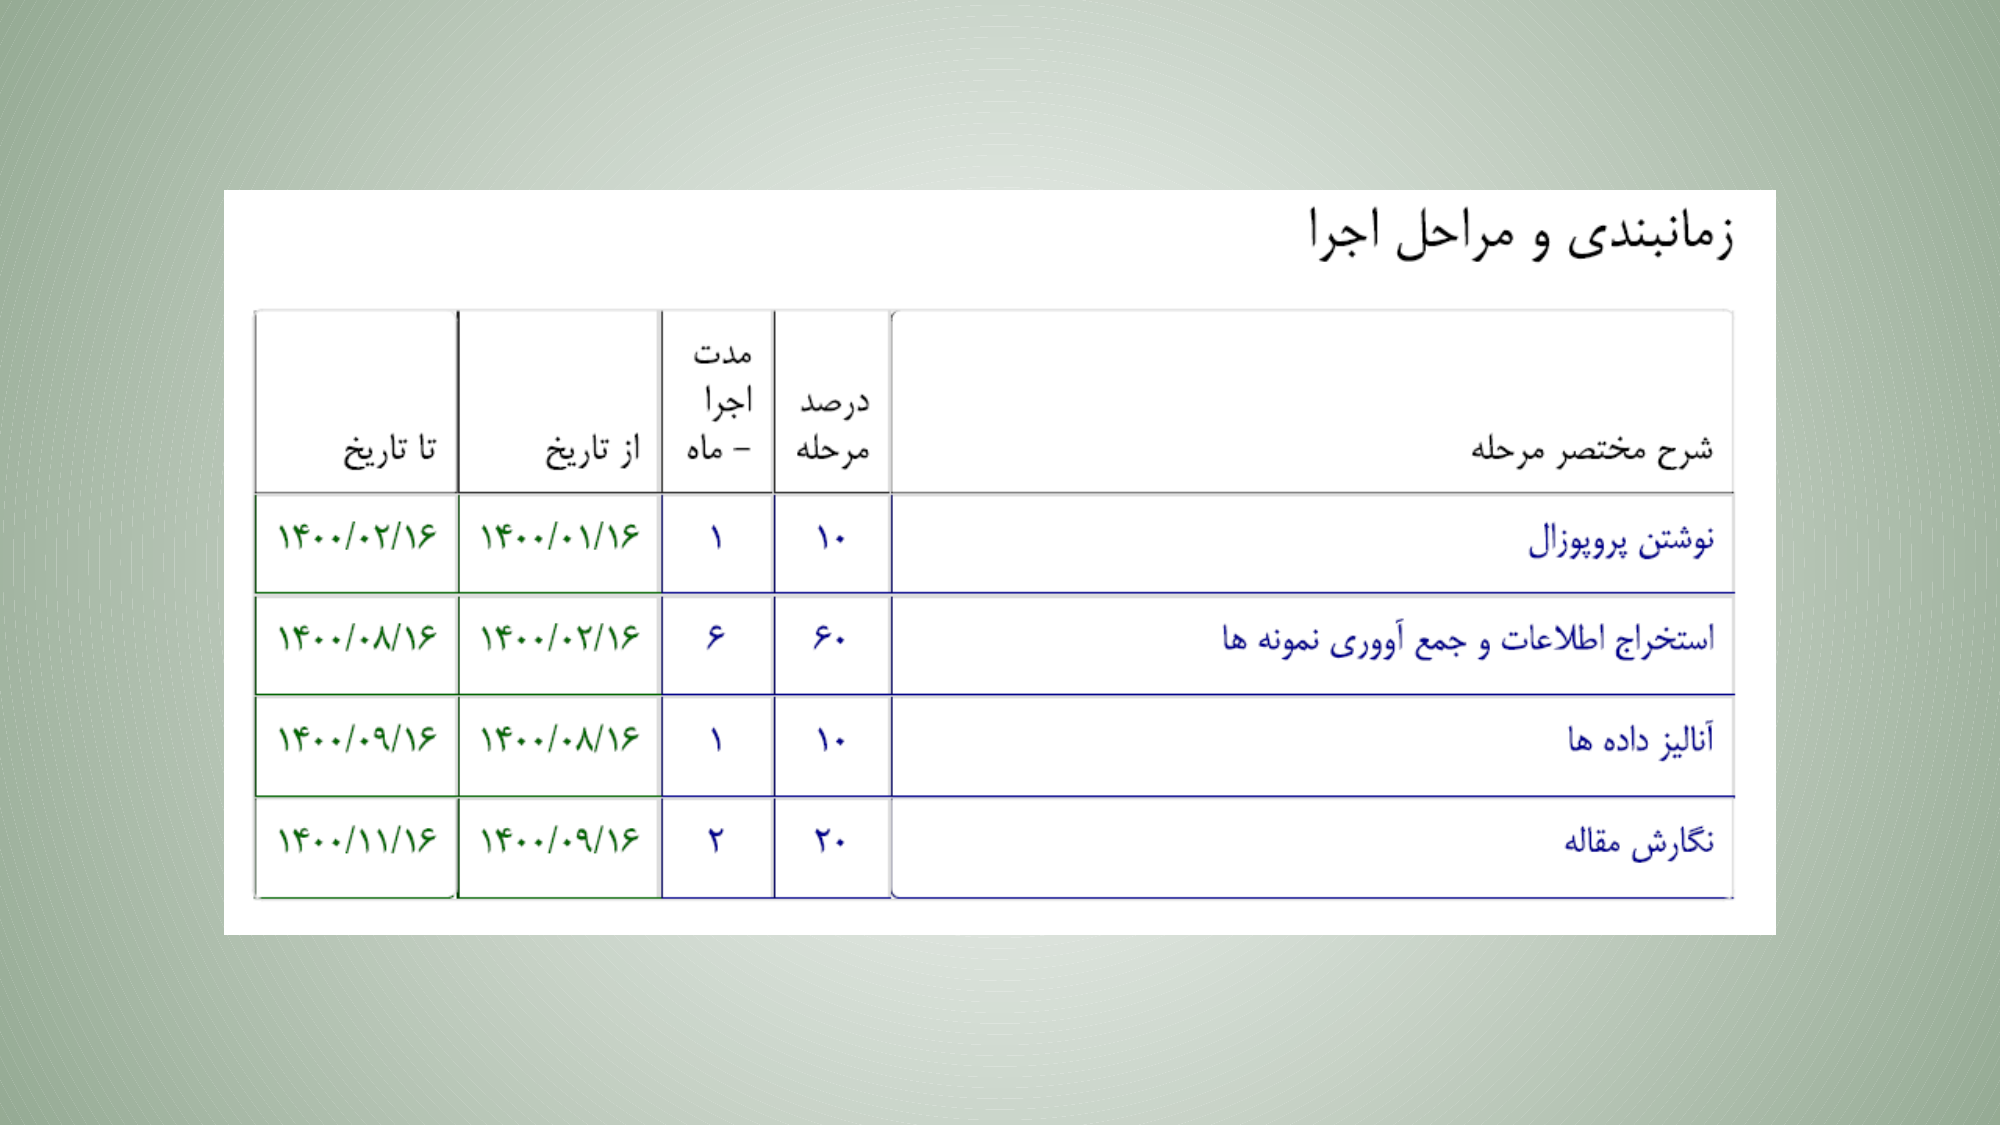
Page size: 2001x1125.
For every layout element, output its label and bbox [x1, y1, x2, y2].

picture [223, 190, 1776, 935]
